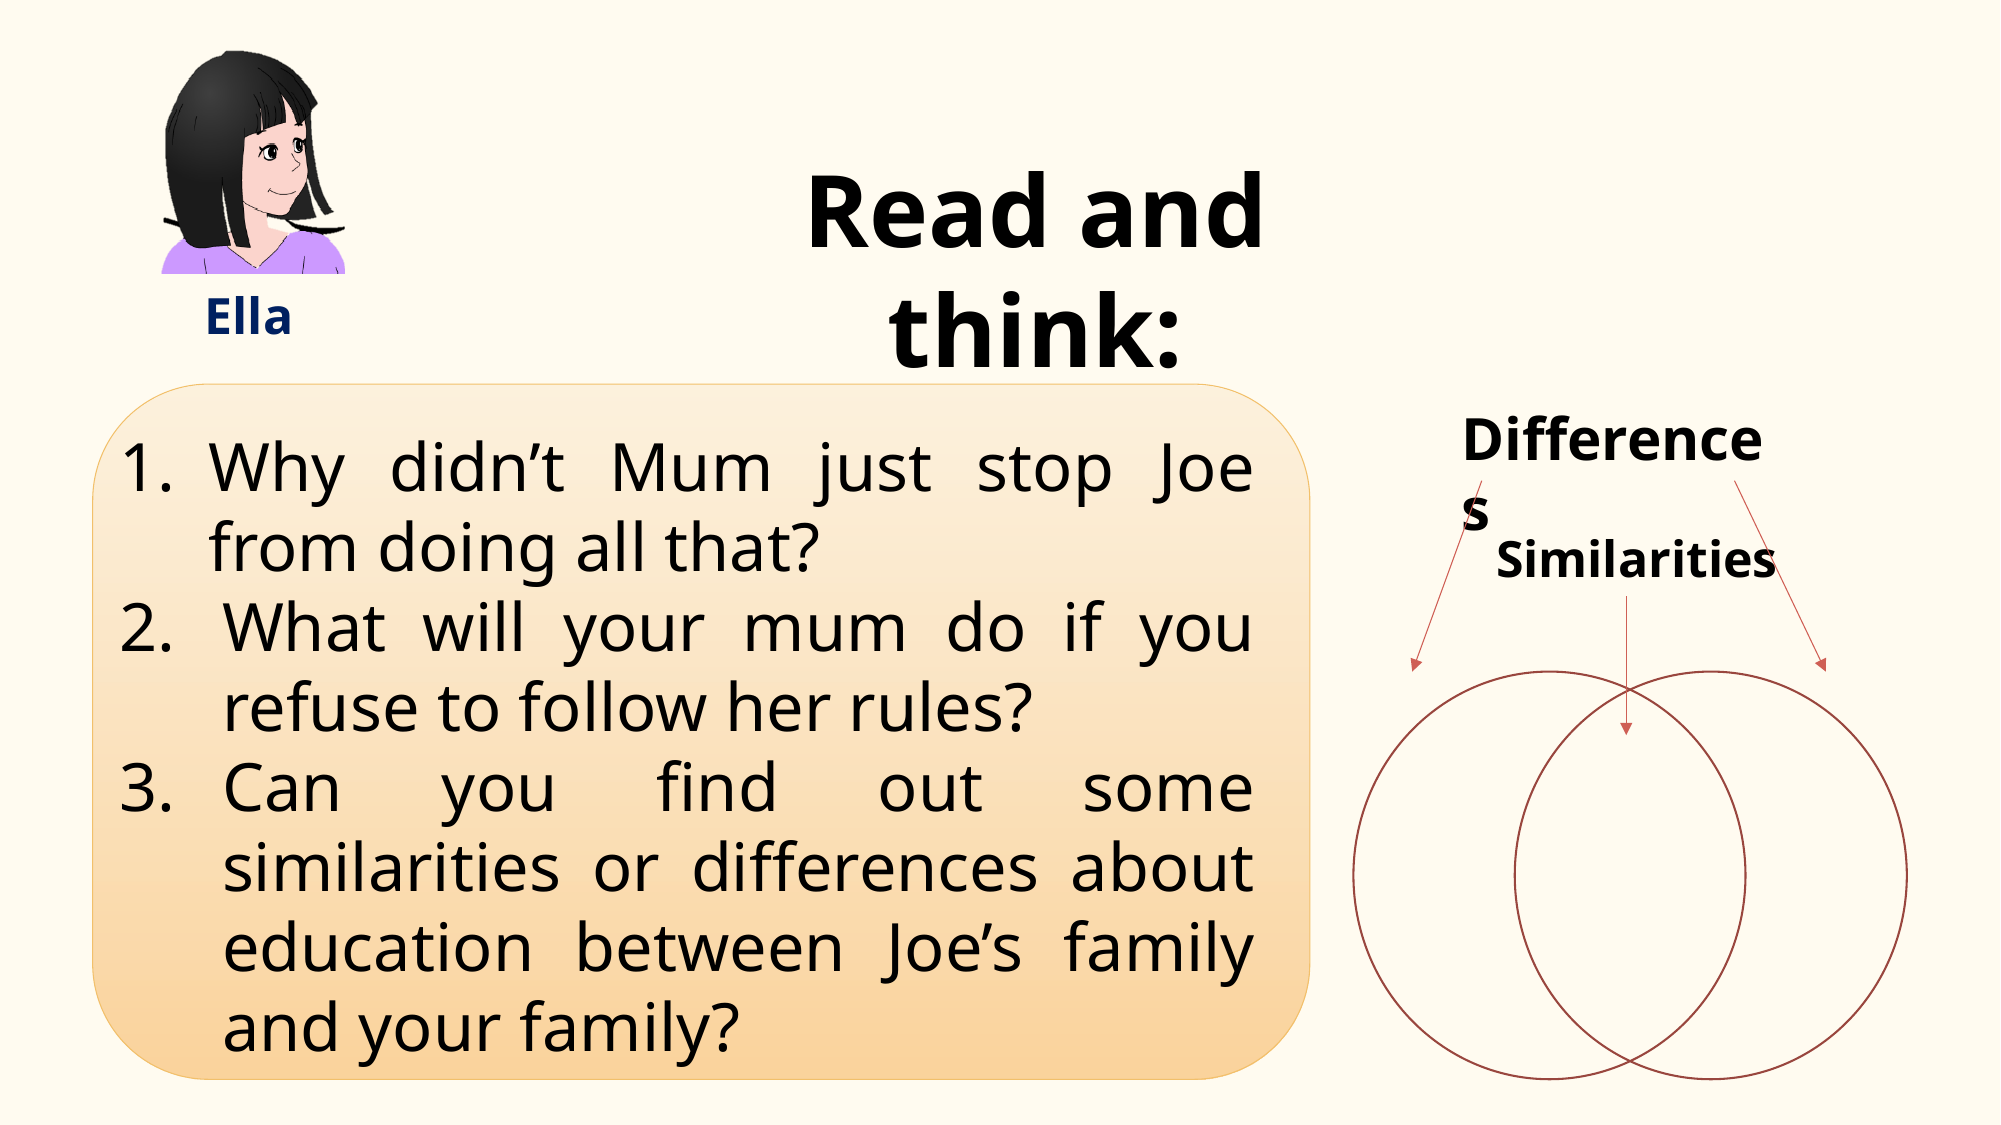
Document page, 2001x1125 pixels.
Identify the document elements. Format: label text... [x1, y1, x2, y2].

text_box [1513, 670, 1908, 1081]
text_box Ella [189, 276, 382, 352]
text_box Similarities [1482, 520, 1734, 596]
text_box Why didn’t Mum just stop Joe from doing all that? What will your mum do if you refuse to follow her rules? Can you find out some similarities or differences about education between Joe’s family and your family? [104, 417, 1271, 1073]
text_box Differences [1446, 394, 1792, 520]
picture [160, 47, 345, 274]
text_box [1352, 670, 1629, 1081]
text_box [92, 448, 104, 1015]
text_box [1412, 480, 1482, 672]
text_box Read and think: [649, 140, 1422, 396]
text_box [126, 383, 1311, 1051]
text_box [1734, 480, 1826, 672]
text_box [169, 1073, 1234, 1080]
